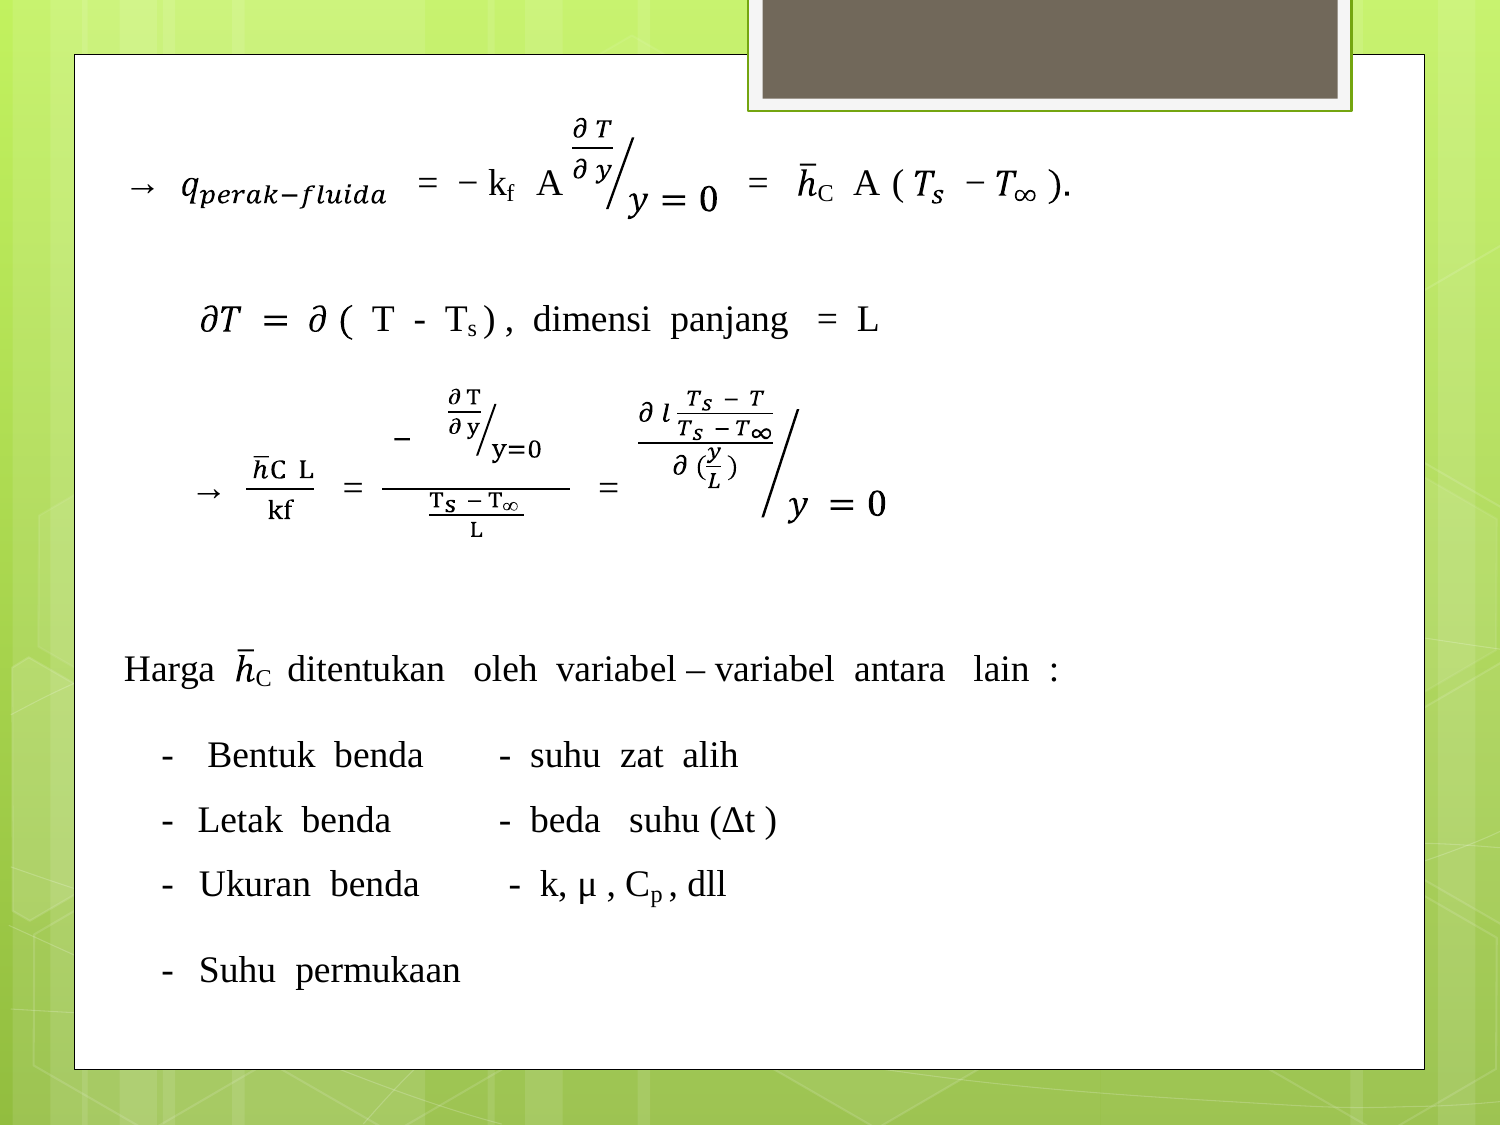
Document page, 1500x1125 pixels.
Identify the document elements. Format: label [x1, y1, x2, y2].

text_box [123, 113, 1500, 1035]
